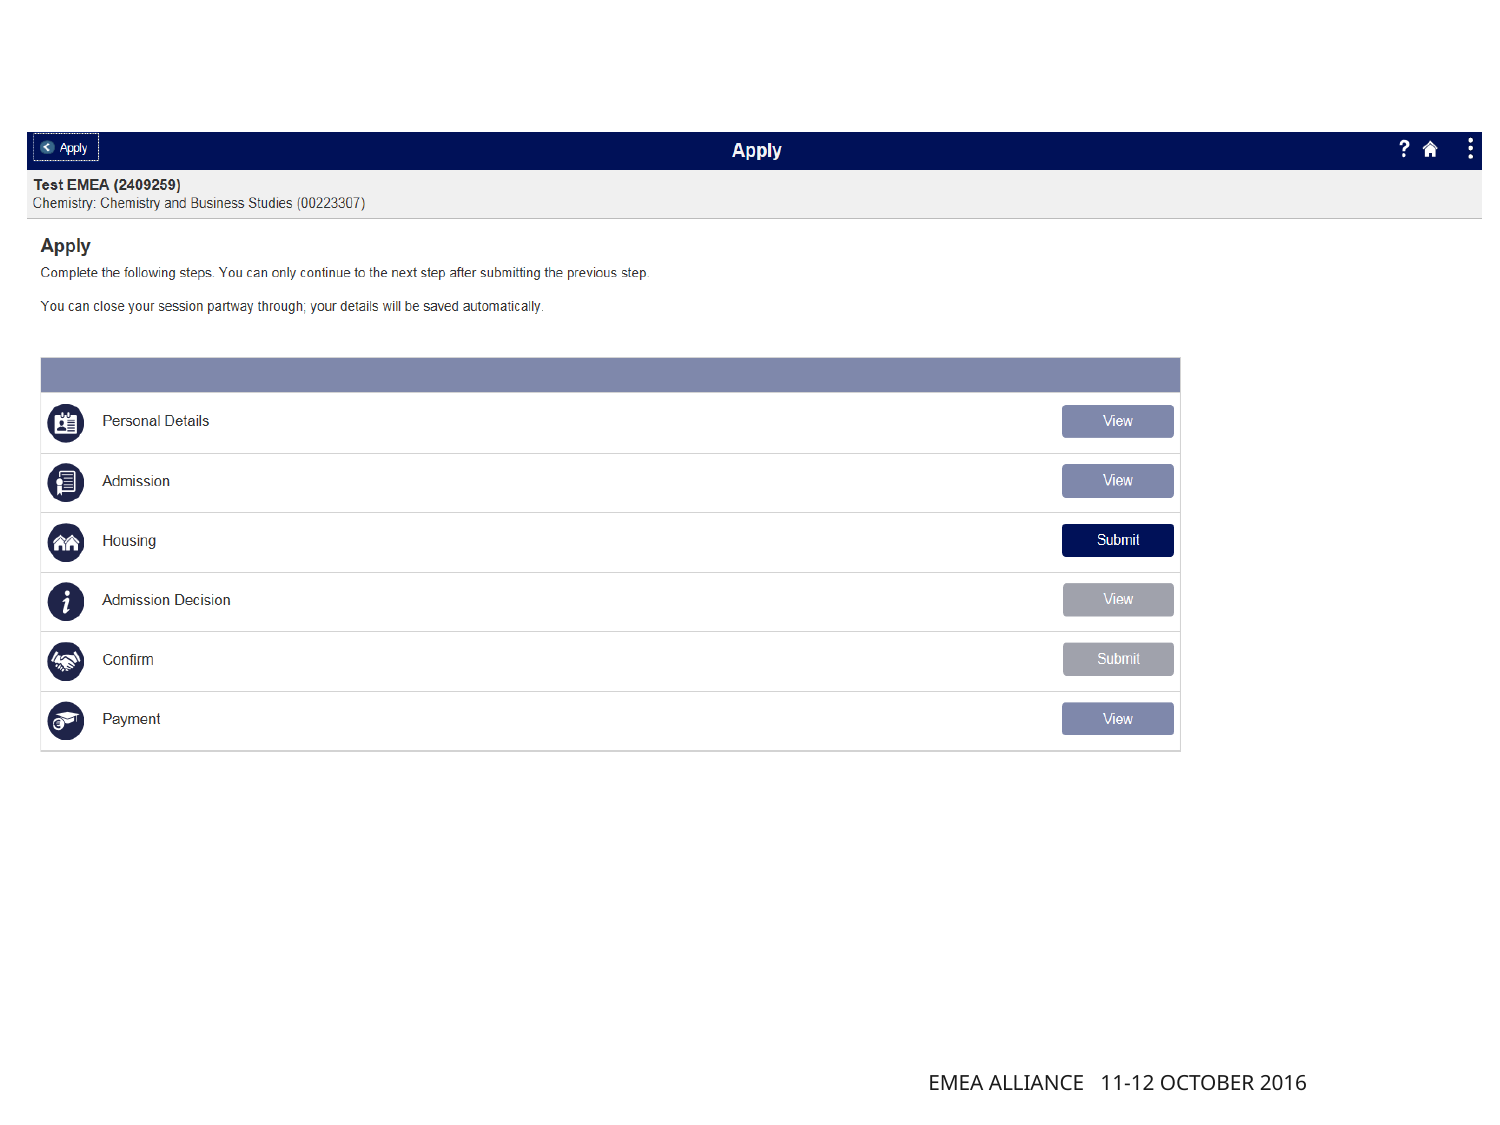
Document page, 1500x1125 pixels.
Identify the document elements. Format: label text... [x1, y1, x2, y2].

picture [27, 132, 1483, 970]
footer EMEA Alliance 11-12 October 2016 [595, 1061, 1322, 1107]
